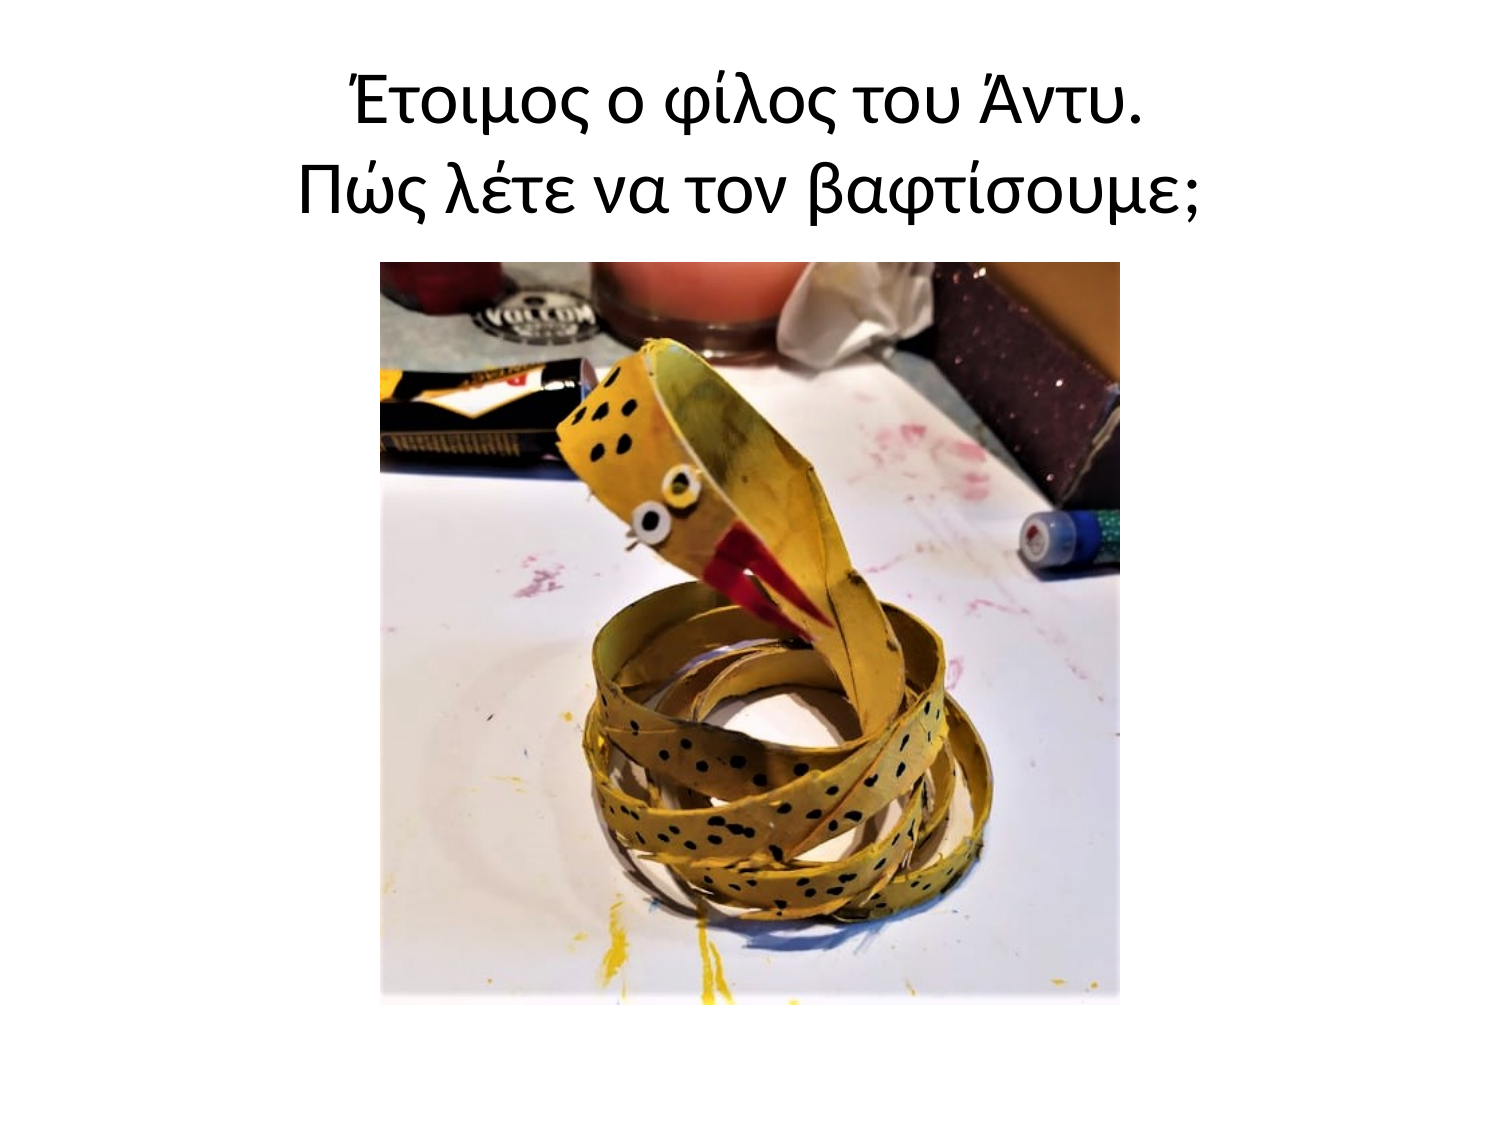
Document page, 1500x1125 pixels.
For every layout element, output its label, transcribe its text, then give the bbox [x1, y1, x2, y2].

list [380, 262, 1120, 1006]
title Έτοιμος ο φίλος του Άντυ. Πώς λέτε να τον βαφτίσουμε; [75, 45, 1425, 233]
